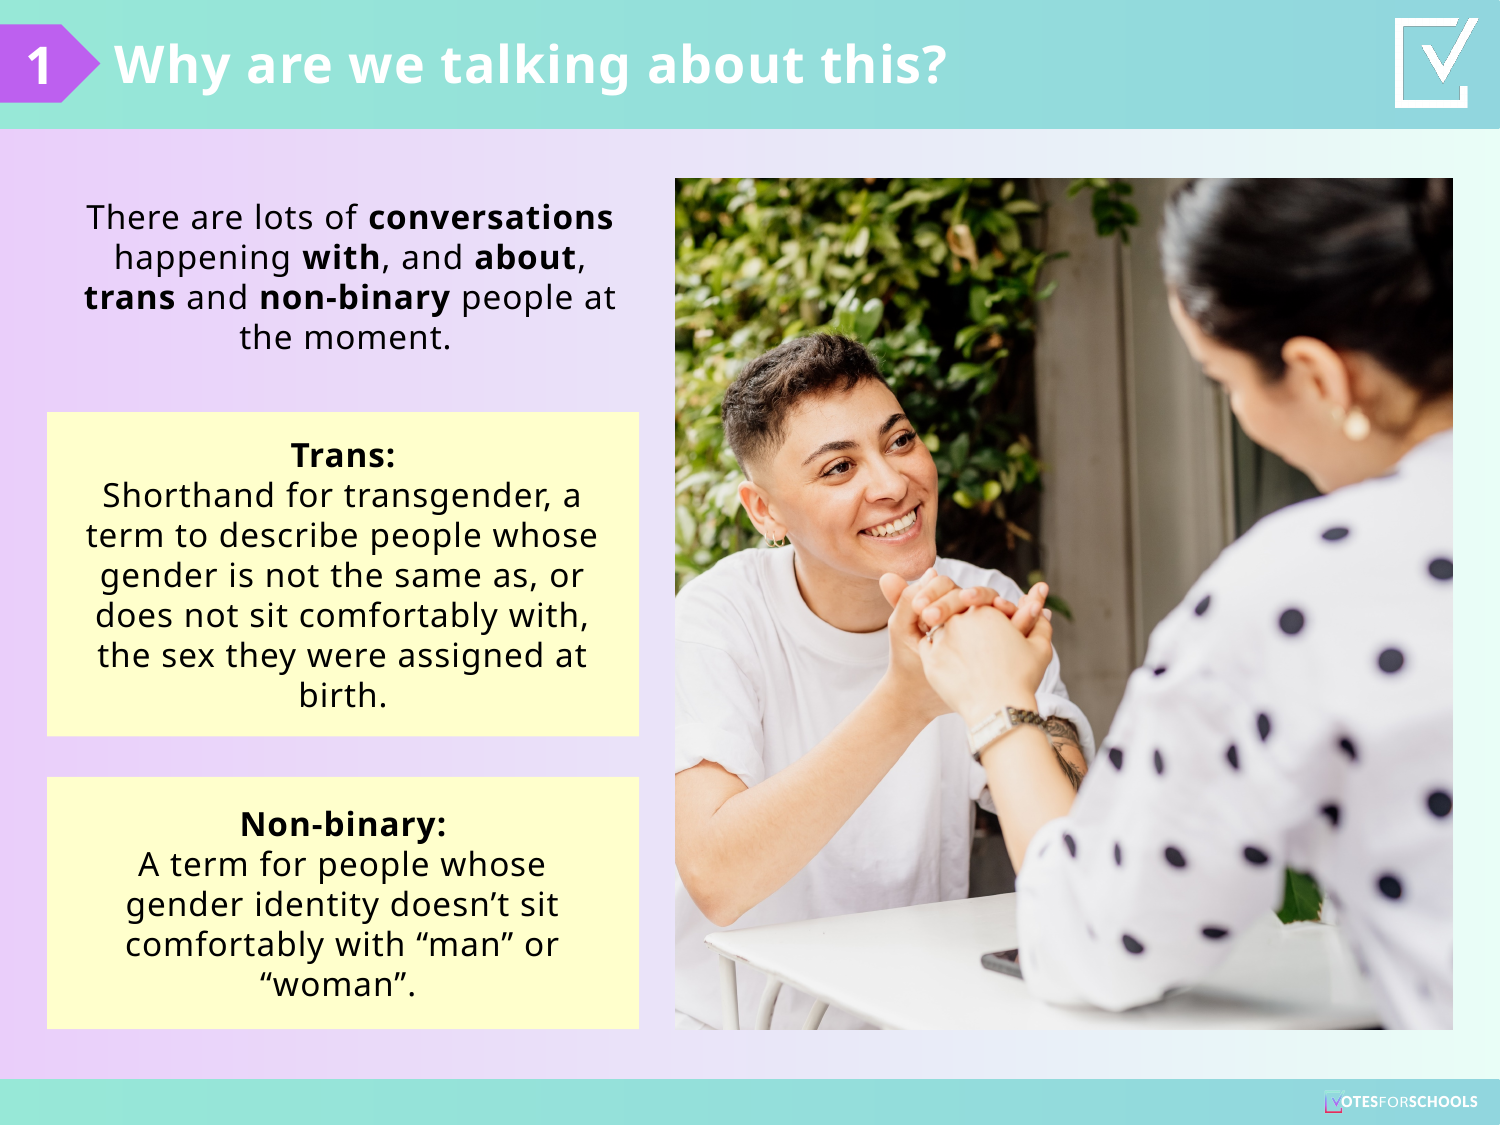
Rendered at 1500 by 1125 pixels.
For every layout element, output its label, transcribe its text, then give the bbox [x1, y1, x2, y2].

text_box Non-binary: A term for people whose gender identity doesn’t sit comfortably with “man” or “woman”. [47, 776, 640, 1030]
text_box There are lots of conversations happening with, and about, trans and non-binary people at the moment. [48, 181, 653, 371]
picture [1324, 1090, 1478, 1114]
picture [1395, 18, 1479, 108]
text_box 1 [0, 23, 100, 104]
text_box Trans: Shorthand for transgender, a term to describe people whose gender is not the same as, or does not sit comfortably with, the sex they were assigned at birth. [47, 412, 640, 737]
picture [674, 178, 1453, 1030]
text_box Why are we talking about this? [100, 24, 1394, 102]
